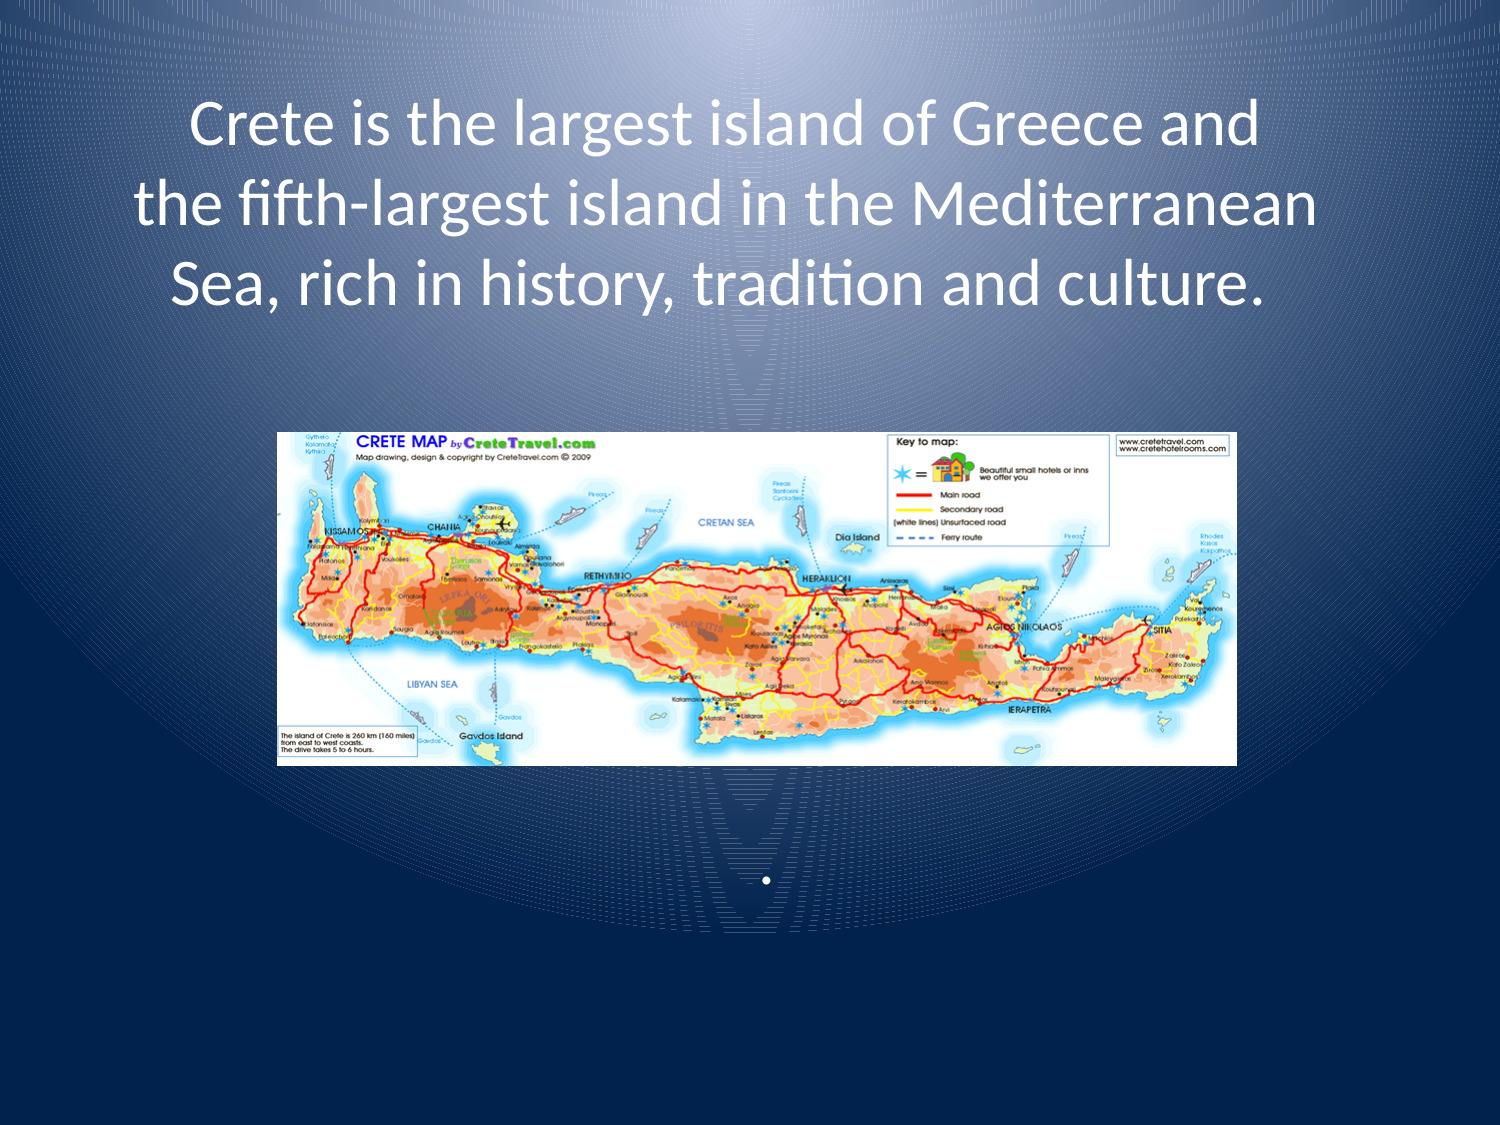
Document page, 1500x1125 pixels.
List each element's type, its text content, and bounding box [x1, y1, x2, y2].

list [277, 432, 1237, 766]
title Crete is the largest island of Greece and the fifth-largest island in the Mediterranean Sea, rich in history, tradition and culture. [88, 78, 1364, 320]
subtitle . [242, 810, 1293, 1098]
